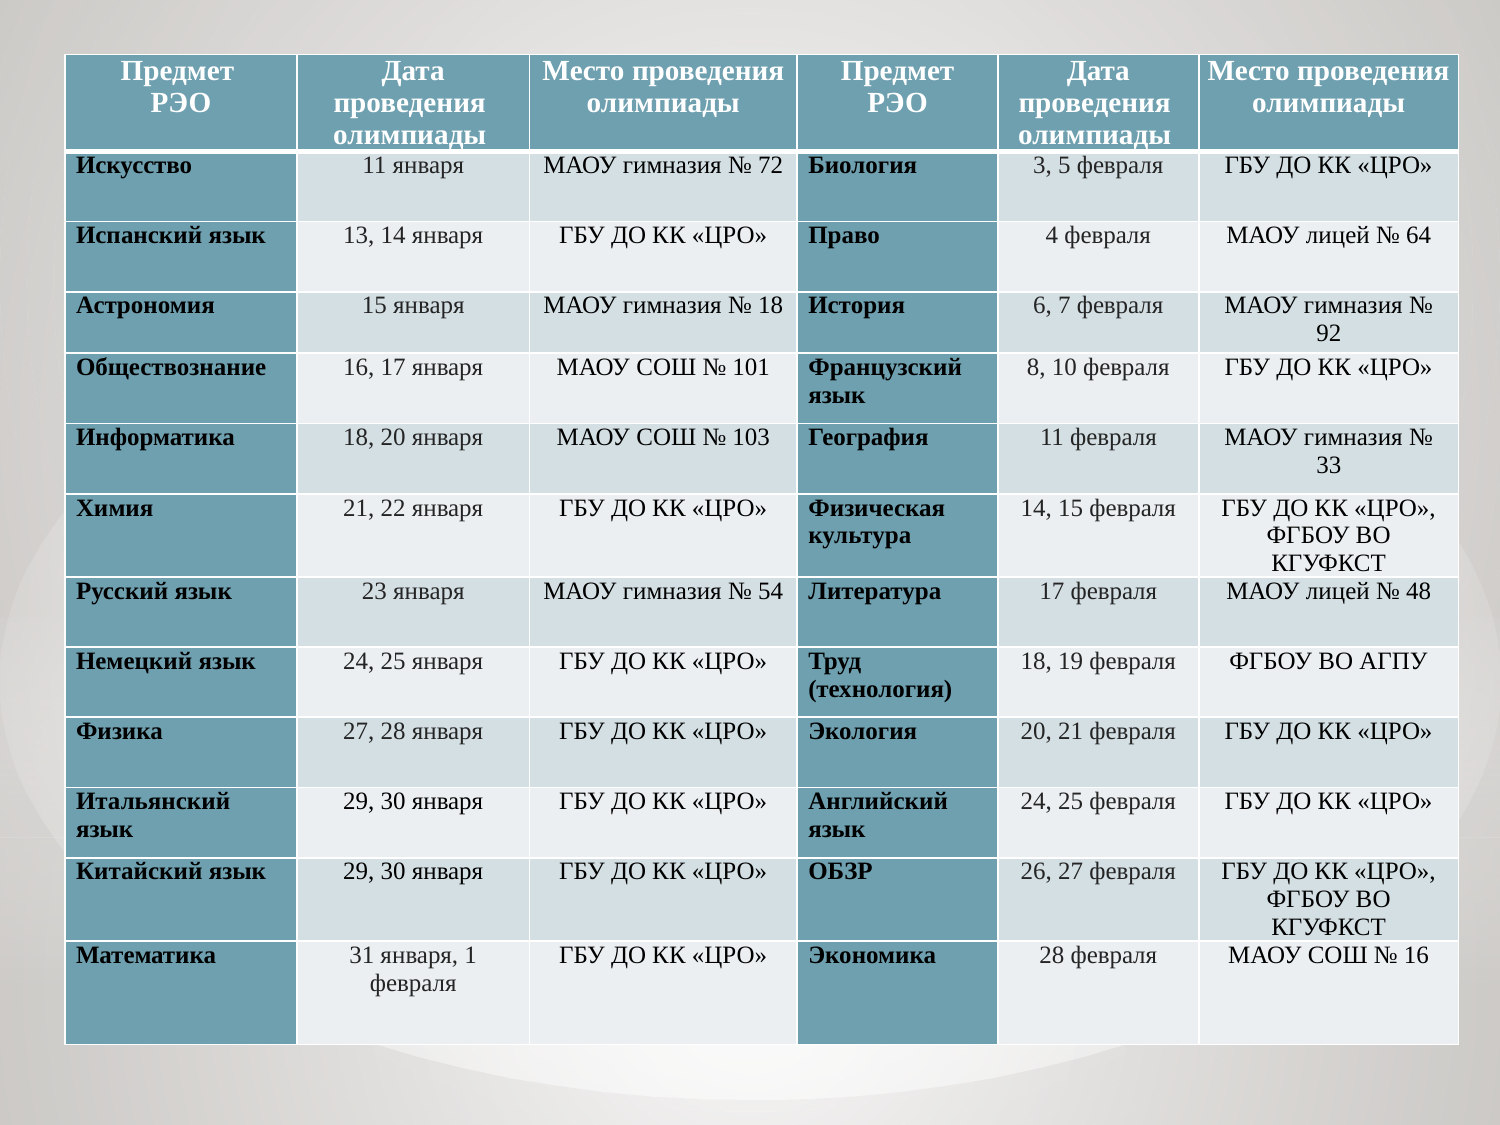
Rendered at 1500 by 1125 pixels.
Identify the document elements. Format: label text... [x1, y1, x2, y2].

table_cell МАОУ лицей № 48 [1200, 578, 1458, 646]
table_cell 21, 22 января [298, 495, 529, 576]
table_cell Физика [66, 718, 296, 787]
table_cell Французский язык [798, 354, 997, 423]
table_cell 20, 21 февраля [999, 718, 1198, 787]
table_header Место проведения олимпиады [1200, 55, 1458, 149]
table_cell Итальянский язык [66, 788, 296, 857]
table_cell 26, 27 февраля [999, 859, 1198, 940]
table_cell 23 января [298, 578, 529, 646]
table_header Предмет РЭО [66, 55, 296, 149]
table_cell МАОУ гимназия № 54 [530, 578, 796, 646]
table_cell 18, 20 января [298, 424, 529, 493]
table_cell ГБУ ДО КК «ЦРО» [530, 859, 796, 940]
table_cell Право [798, 222, 997, 291]
table_cell 4 февраля [999, 222, 1198, 291]
table_cell Экология [798, 718, 997, 787]
table_cell 11 января [298, 154, 529, 221]
table_cell 31 января, 1 февраля [298, 942, 529, 1044]
table_cell Химия [66, 495, 296, 576]
table_cell 13, 14 января [298, 222, 529, 291]
table_cell 11 февраля [999, 424, 1198, 493]
table_cell Китайский язык [66, 859, 296, 940]
table_cell Обществознание [66, 354, 296, 423]
table_cell ГБУ ДО КК «ЦРО» [1200, 154, 1458, 221]
table_cell ГБУ ДО КК «ЦРО» [530, 942, 796, 1044]
table_cell Немецкий язык [66, 648, 296, 716]
table_cell Труд (технология) [798, 648, 997, 716]
table_header Дата проведения олимпиады [999, 55, 1198, 149]
table_cell ФГБОУ ВО АГПУ [1200, 648, 1458, 716]
table_cell Физическая культура [798, 495, 997, 576]
table_cell 18, 19 февраля [999, 648, 1198, 716]
table_cell МАОУ гимназия № 33 [1200, 424, 1458, 493]
table_cell ГБУ ДО КК «ЦРО» [1200, 354, 1458, 423]
table_header Место проведения олимпиады [530, 55, 796, 149]
table_cell 14, 15 февраля [999, 495, 1198, 576]
table_cell ОБЗР [798, 859, 997, 940]
table_cell ГБУ ДО КК «ЦРО» [1200, 718, 1458, 787]
table_cell Астрономия [66, 293, 296, 352]
table_cell История [798, 293, 997, 352]
table_cell ГБУ ДО КК «ЦРО» [530, 495, 796, 576]
table_cell 3, 5 февраля [999, 154, 1198, 221]
table_cell МАОУ гимназия № 72 [530, 154, 796, 221]
table_cell МАОУ гимназия № 18 [530, 293, 796, 352]
table_cell География [798, 424, 997, 493]
table_cell Английский язык [798, 788, 997, 857]
table_cell МАОУ СОШ № 103 [530, 424, 796, 493]
table_cell 8, 10 февраля [999, 354, 1198, 423]
table_cell МАОУ лицей № 64 [1200, 222, 1458, 291]
table_cell Испанский язык [66, 222, 296, 291]
table_header Предмет РЭО [798, 55, 997, 149]
table_cell 6, 7 февраля [999, 293, 1198, 352]
table_cell Искусство [66, 154, 296, 221]
table_cell 27, 28 января [298, 718, 529, 787]
table_cell Литература [798, 578, 997, 646]
table_cell ГБУ ДО КК «ЦРО» [530, 648, 796, 716]
table_cell МАОУ СОШ № 101 [530, 354, 796, 423]
table_cell ГБУ ДО КК «ЦРО» [530, 222, 796, 291]
table_cell МАОУ СОШ № 16 [1200, 942, 1458, 1044]
table_cell 29, 30 января [298, 788, 529, 857]
table_cell ГБУ ДО КК «ЦРО» [530, 718, 796, 787]
table_cell 15 января [298, 293, 529, 352]
table_cell ГБУ ДО КК «ЦРО» [1200, 788, 1458, 857]
table_cell Математика [66, 942, 296, 1044]
table_cell 16, 17 января [298, 354, 529, 423]
table_cell 29, 30 января [298, 859, 529, 940]
table_cell 28 февраля [999, 942, 1198, 1044]
table_cell ГБУ ДО КК «ЦРО» [530, 788, 796, 857]
table_cell ГБУ ДО КК «ЦРО», ФГБОУ ВО КГУФКСТ [1200, 495, 1458, 576]
table_cell 17 февраля [999, 578, 1198, 646]
table_cell Русский язык [66, 578, 296, 646]
table_cell 24, 25 февраля [999, 788, 1198, 857]
table_cell ГБУ ДО КК «ЦРО», ФГБОУ ВО КГУФКСТ [1200, 859, 1458, 940]
table_header Дата проведения олимпиады [298, 55, 529, 149]
table_cell Экономика [798, 942, 997, 1044]
table_cell Биология [798, 154, 997, 221]
table_cell МАОУ гимназия № 92 [1200, 293, 1458, 352]
table_cell 24, 25 января [298, 648, 529, 716]
table_cell Информатика [66, 424, 296, 493]
